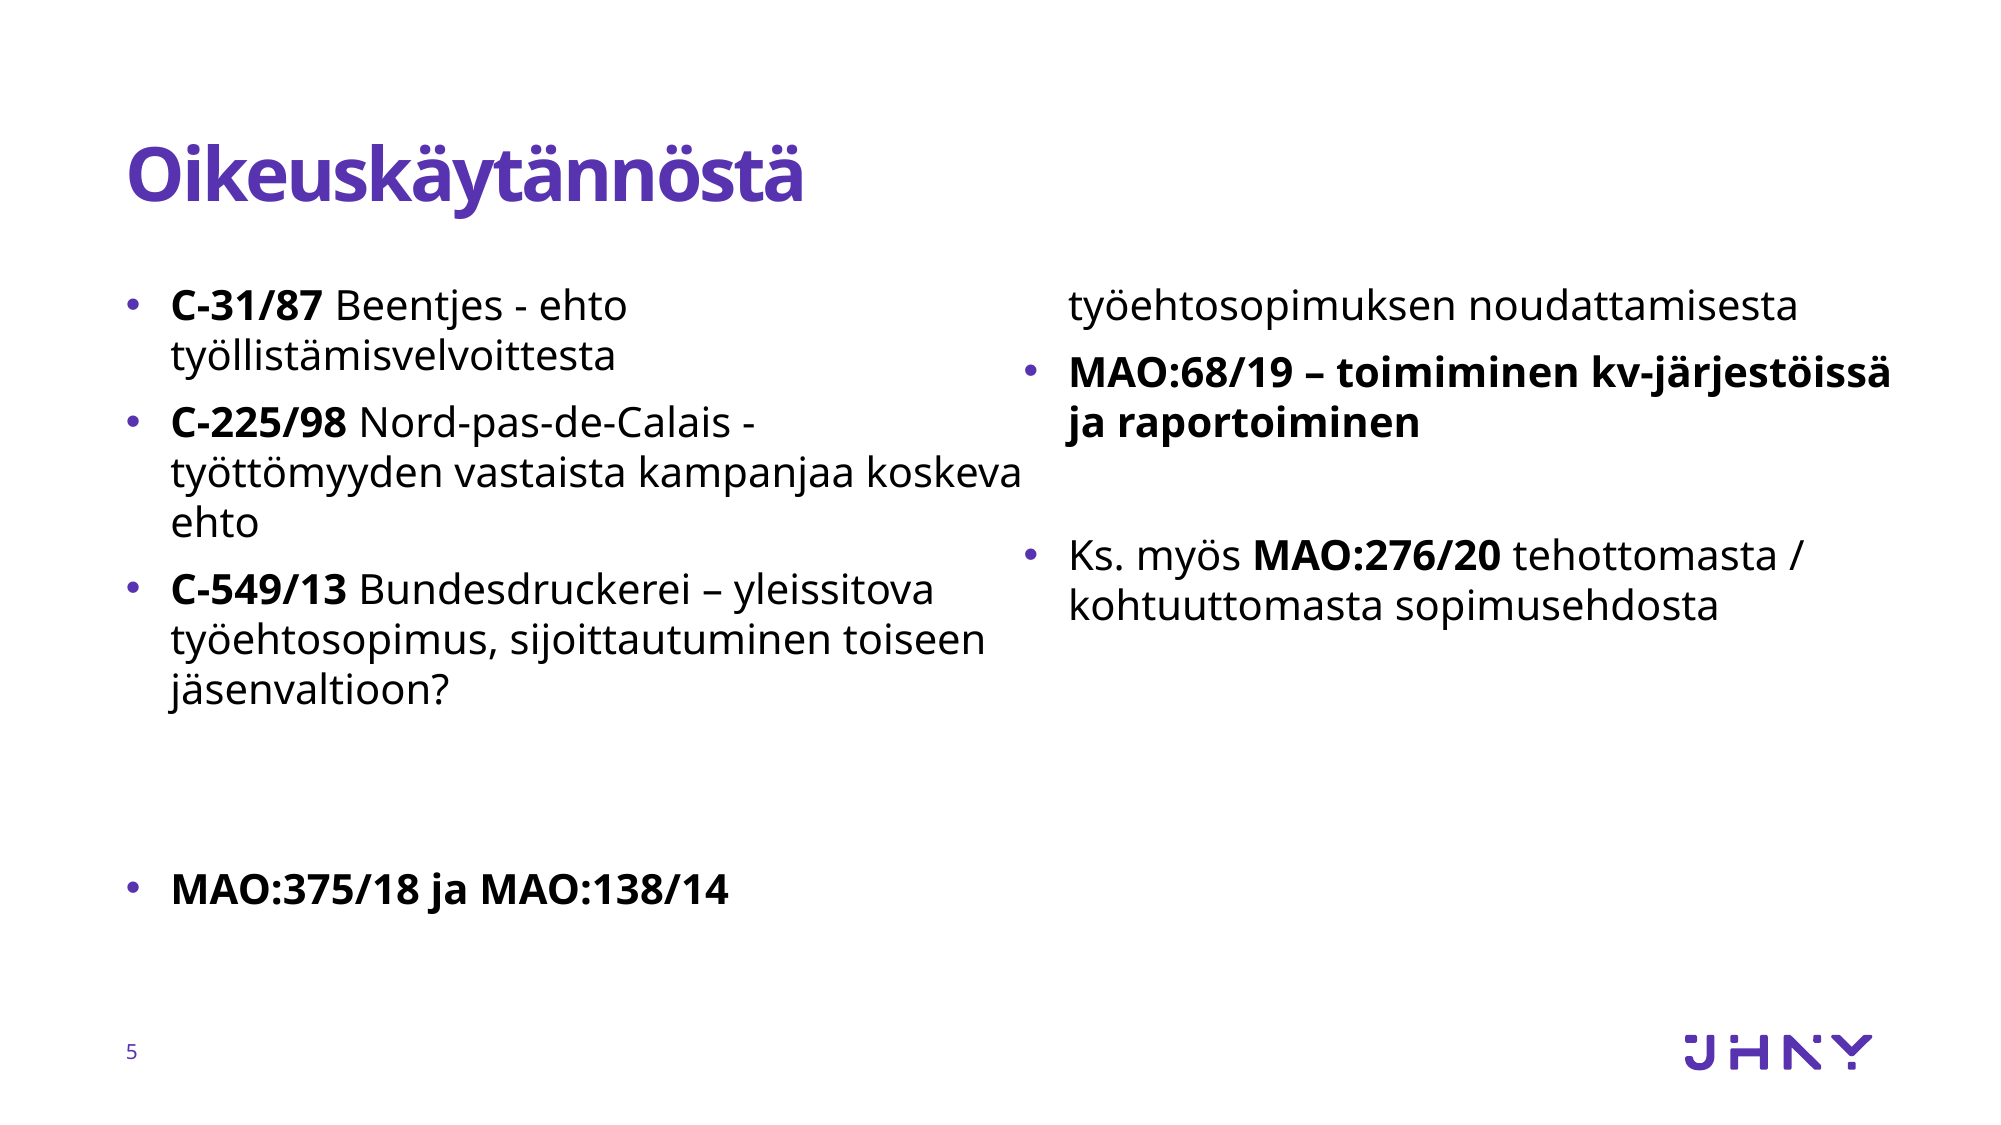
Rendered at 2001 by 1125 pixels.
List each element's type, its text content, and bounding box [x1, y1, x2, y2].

slide_number 5 [125, 1035, 197, 1071]
title Oikeuskäytännöstä [125, 137, 1875, 278]
list C-31/87 Beentjes - ehto työllistämisvelvoittesta C-225/98 Nord-pas-de-Calais - työttömyyden vastaista kampanjaa koskeva ehto C-549/13 Bundesdruckerei – yleissitova työehtosopimus, sijoittautuminen toiseen jäsenvaltioon? MAO:375/18 ja MAO:138/14 työehtosopimuksen noudattamisesta MAO:68/19 – toimiminen kv-järjestöissä ja raportoiminen Ks. myös MAO:276/20 tehottomasta / kohtuuttomasta sopimusehdosta [125, 278, 1922, 929]
